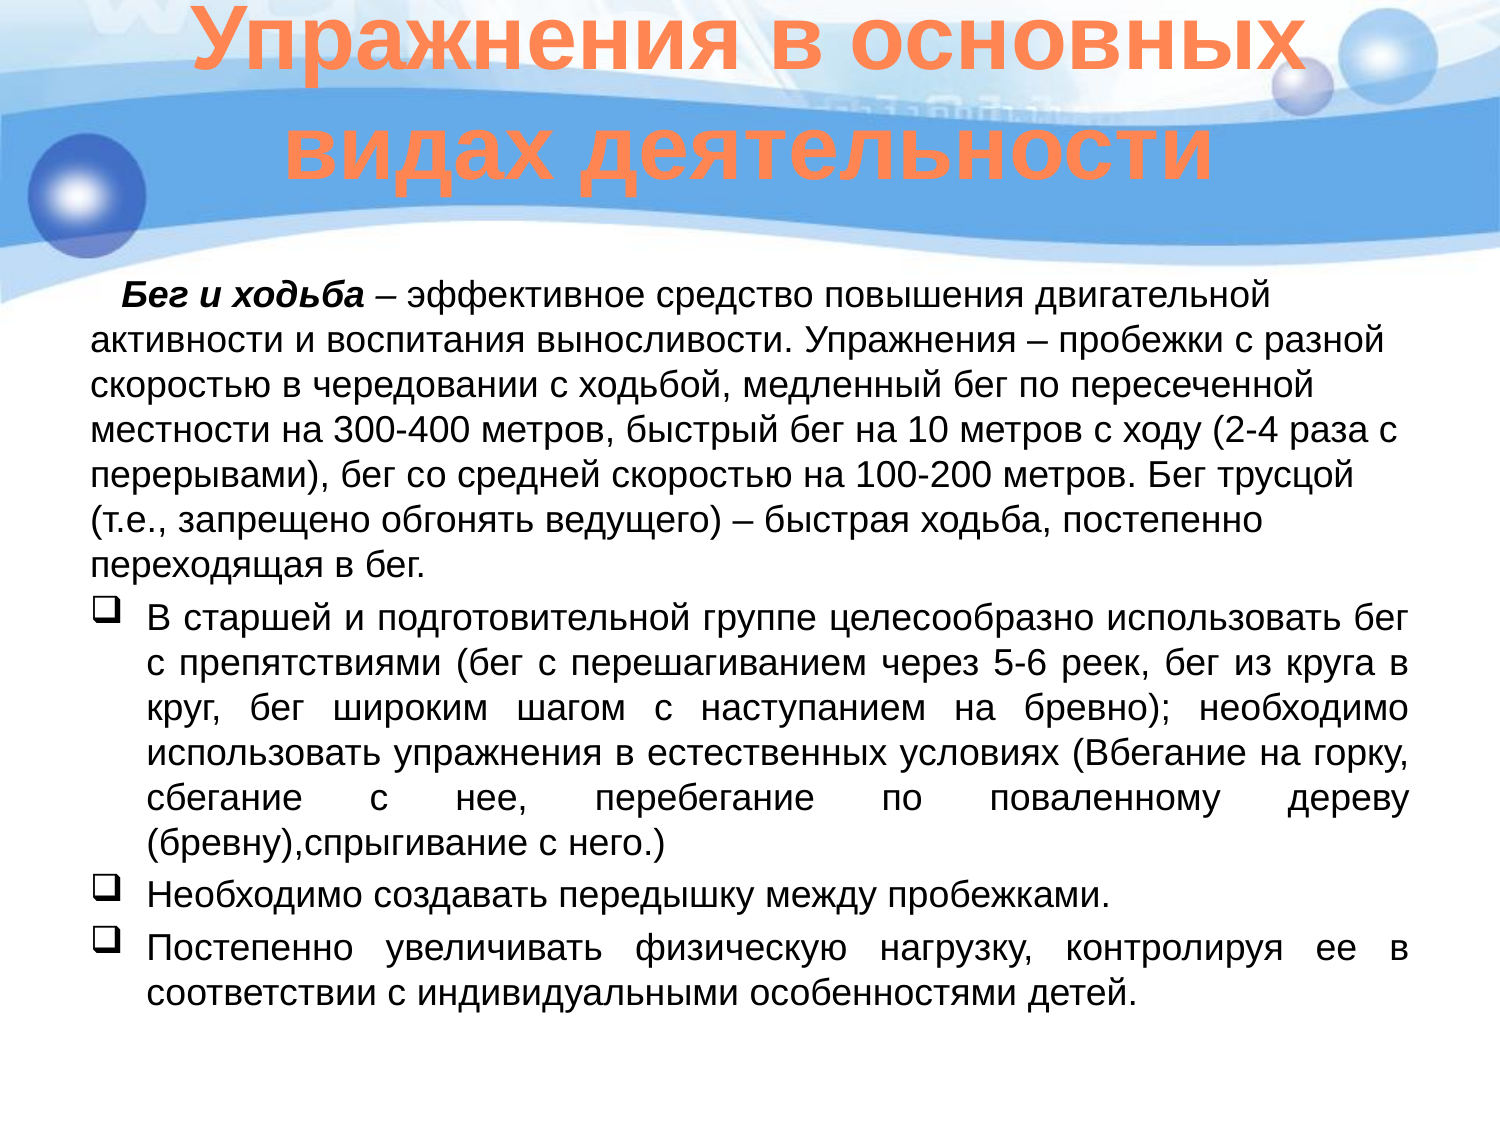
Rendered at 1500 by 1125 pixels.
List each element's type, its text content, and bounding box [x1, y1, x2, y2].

title Упражнения в основных видах деятельности [74, 66, 1426, 221]
list Бег и ходьба – эффективное средство повышения двигательной активности и воспитания выносливости. Упражнения – пробежки с разной скоростью в чередовании с ходьбой, медленный бег по пересеченной местности на 300-400 метров, быстрый бег на 10 метров с ходу (2-4 раза с перерывами), бег со средней скоростью на 100-200 метров. Бег трусцой (т.е., запрещено обгонять ведущего) – быстрая ходьба, постепенно переходящая в бег. В старшей и подготовительной группе целесообразно использовать бег с препятствиями (бег с перешагиванием через 5-6 реек, бег из круга в круг, бег широким шагом с наступанием на бревно); необходимо использовать упражнения в естественных условиях (Вбегание на горку, сбегание с нее, перебегание по поваленному дереву (бревну),спрыгивание с него.) Необходимо создавать передышку между пробежками. Постепенно увеличивать физическую нагрузку, контролируя ее в соответствии с индивидуальными особенностями детей. [74, 262, 1426, 1006]
picture [0, 0, 1500, 1125]
